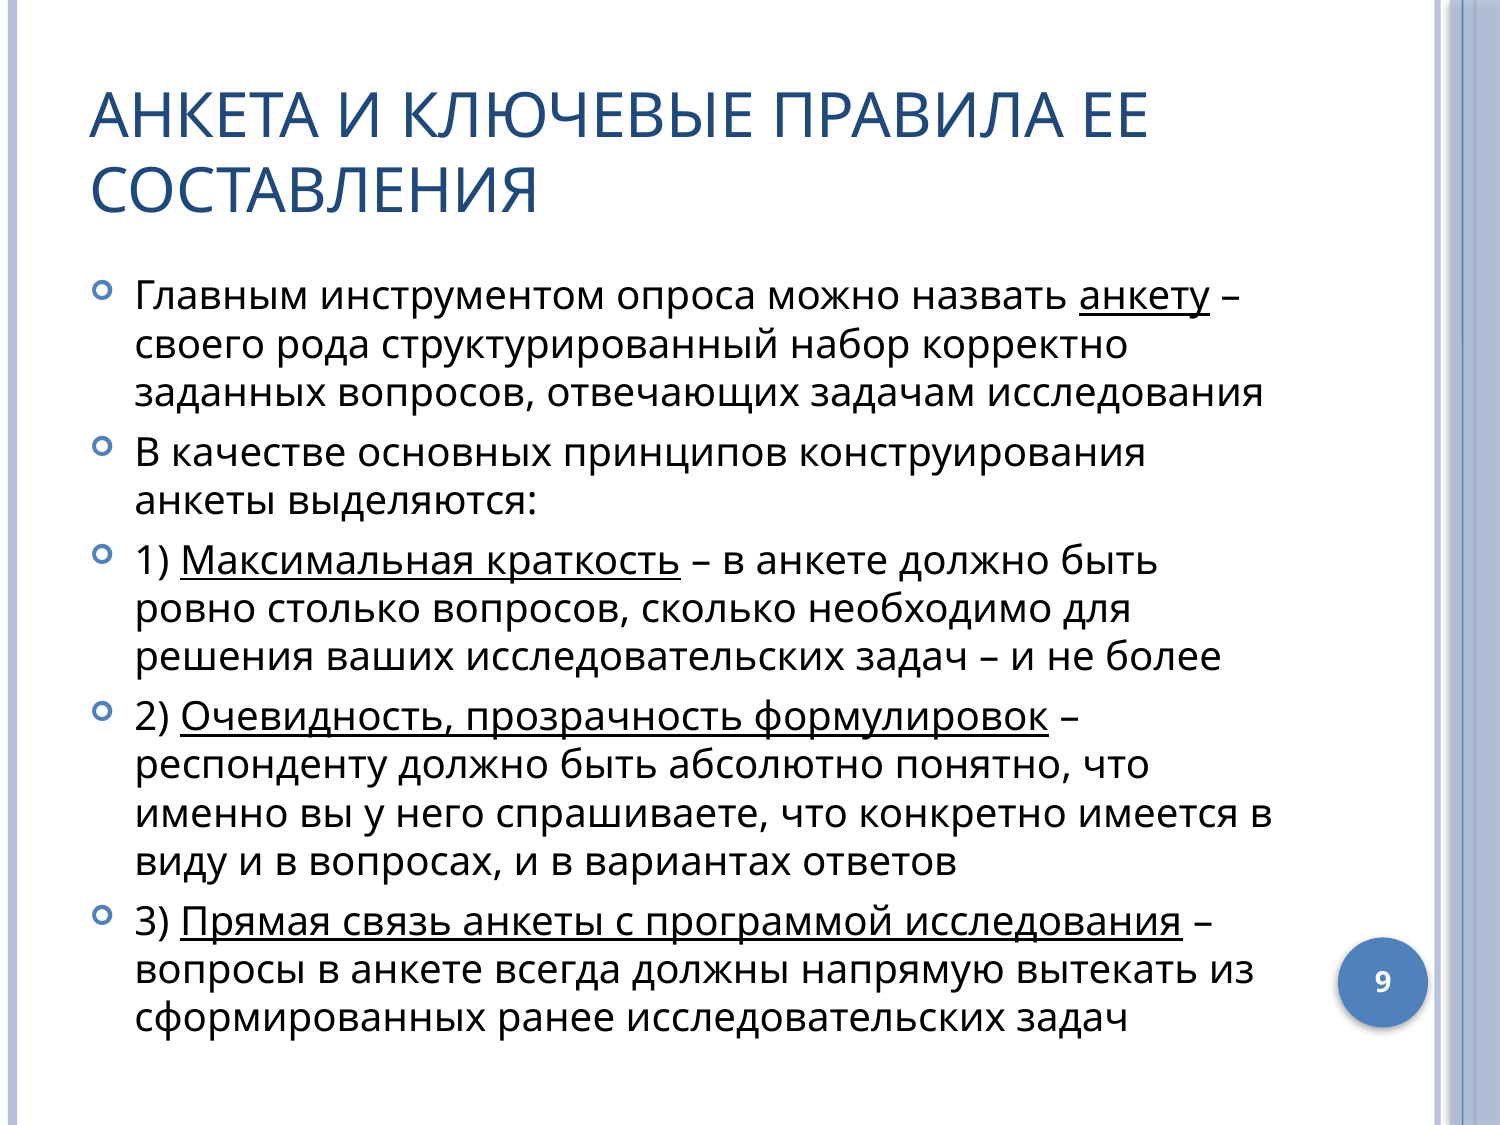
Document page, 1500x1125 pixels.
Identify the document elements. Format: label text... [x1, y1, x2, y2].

list Главным инструментом опроса можно назвать анкету – своего рода структурированный набор корректно заданных вопросов, отвечающих задачам исследования В качестве основных принципов конструирования анкеты выделяются: 1) Максимальная краткость – в анкете должно быть ровно столько вопросов, сколько необходимо для решения ваших исследовательских задач – и не более 2) Очевидность, прозрачность формулировок – респонденту должно быть абсолютно понятно, что именно вы у него спрашиваете, что конкретно имеется в виду и в вопросах, и в вариантах ответов 3) Прямая связь анкеты с программой исследования – вопросы в анкете всегда должны напрямую вытекать из сформированных ранее исследовательских задач [75, 262, 1300, 1062]
title Анкета и ключевые правила ее составления [75, 45, 1300, 233]
slide_number 9 [1333, 940, 1434, 1027]
